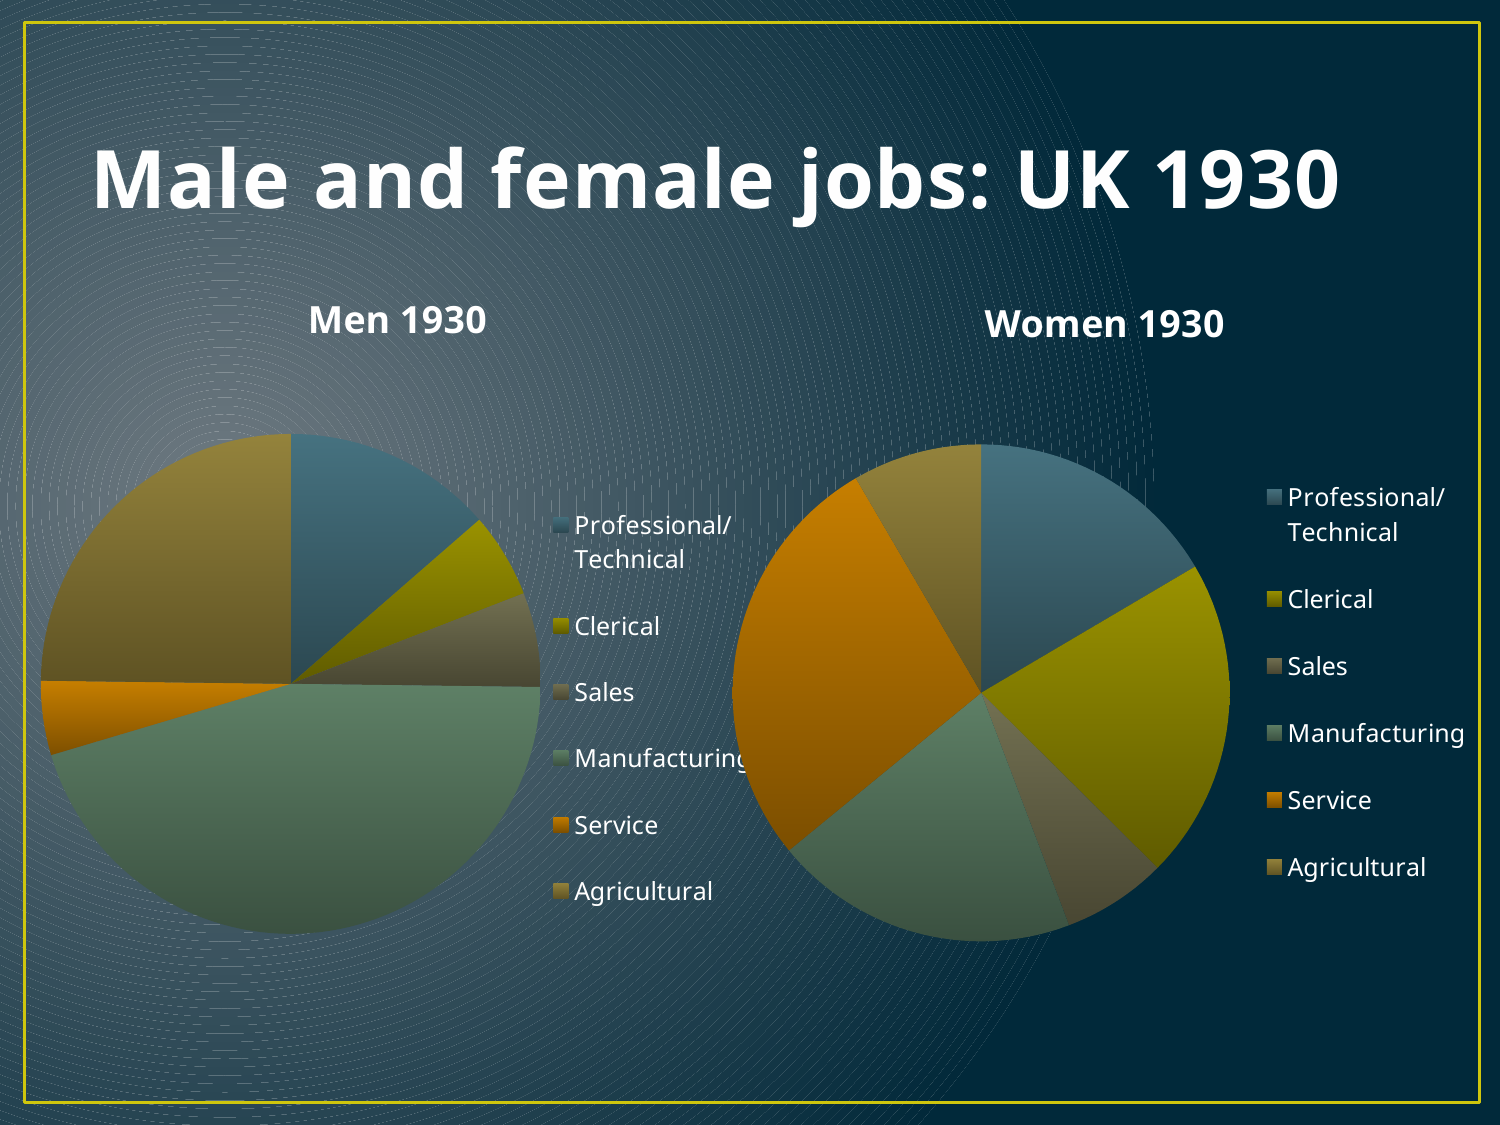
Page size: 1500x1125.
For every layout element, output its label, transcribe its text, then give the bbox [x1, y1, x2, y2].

picture [933, 1047, 948, 1057]
picture [1086, 256, 1094, 262]
chart [17, 257, 1500, 1057]
title Male and female jobs: UK 1930 [75, 45, 1425, 233]
